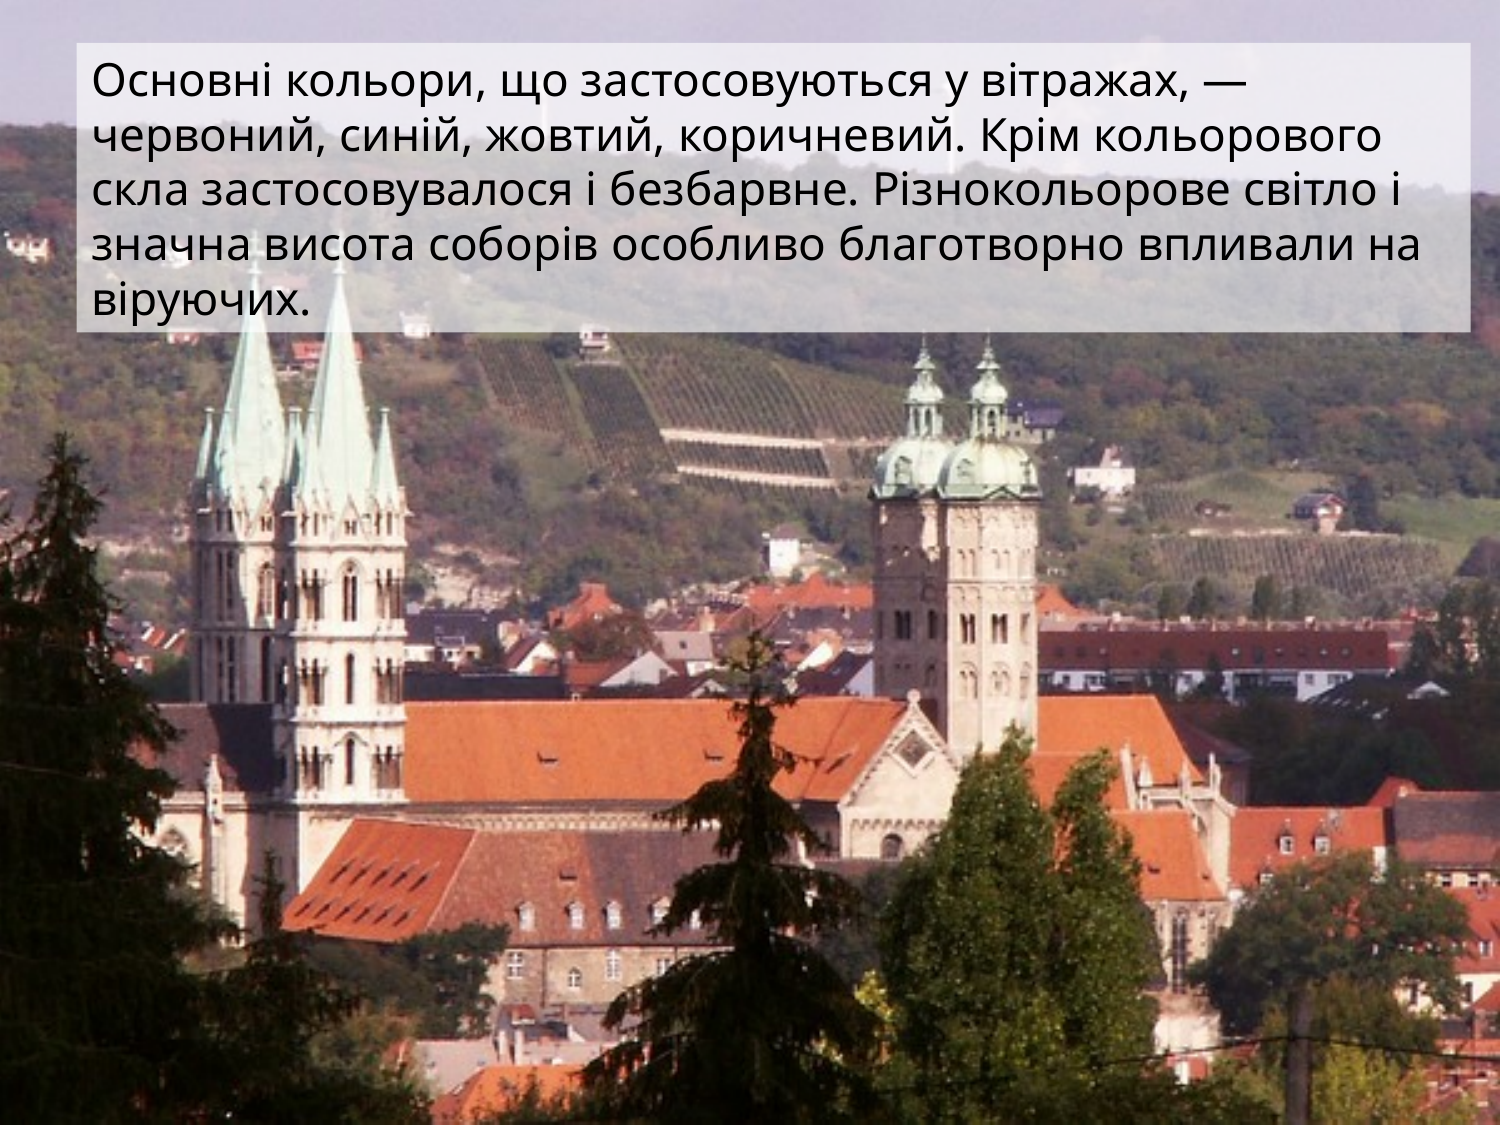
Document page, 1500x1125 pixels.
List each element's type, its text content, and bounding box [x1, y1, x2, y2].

picture [0, 0, 1500, 1125]
text_box Основні кольори, що застосовуються у вітражах, — червоний, синій, жовтий, коричневий. Крім кольорового скла застосовувалося і безбарвне. Різнокольорове світло і значна висота соборів особливо благотворно впливали на віруючих. [76, 42, 1471, 333]
